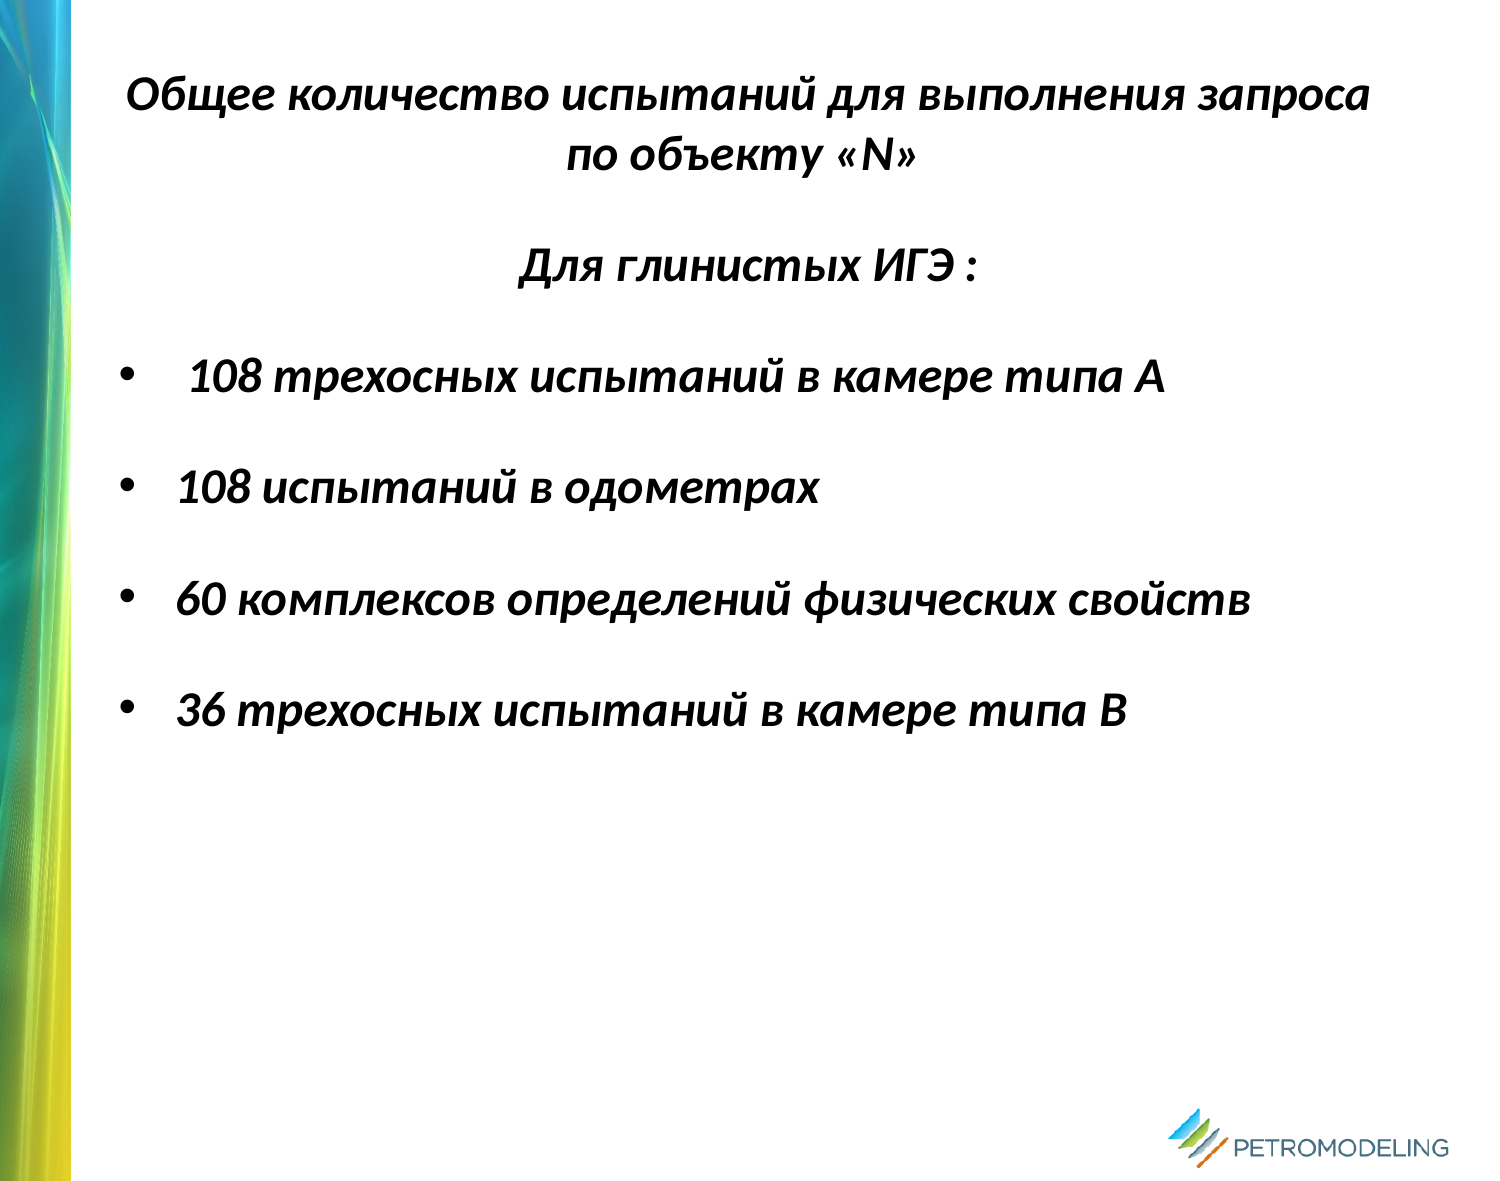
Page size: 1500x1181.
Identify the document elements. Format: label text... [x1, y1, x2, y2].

picture [1167, 1108, 1451, 1170]
picture [0, 0, 626, 1181]
text_box Общее количество испытаний для выполнения запроса по объекту «N» Для глинистых ИГЭ : 108 трехосных испытаний в камере типа А 108 испытаний в одометрах 60 комплексов определений физических свойств 36 трехосных испытаний в камере типа B [118, 60, 1472, 1066]
